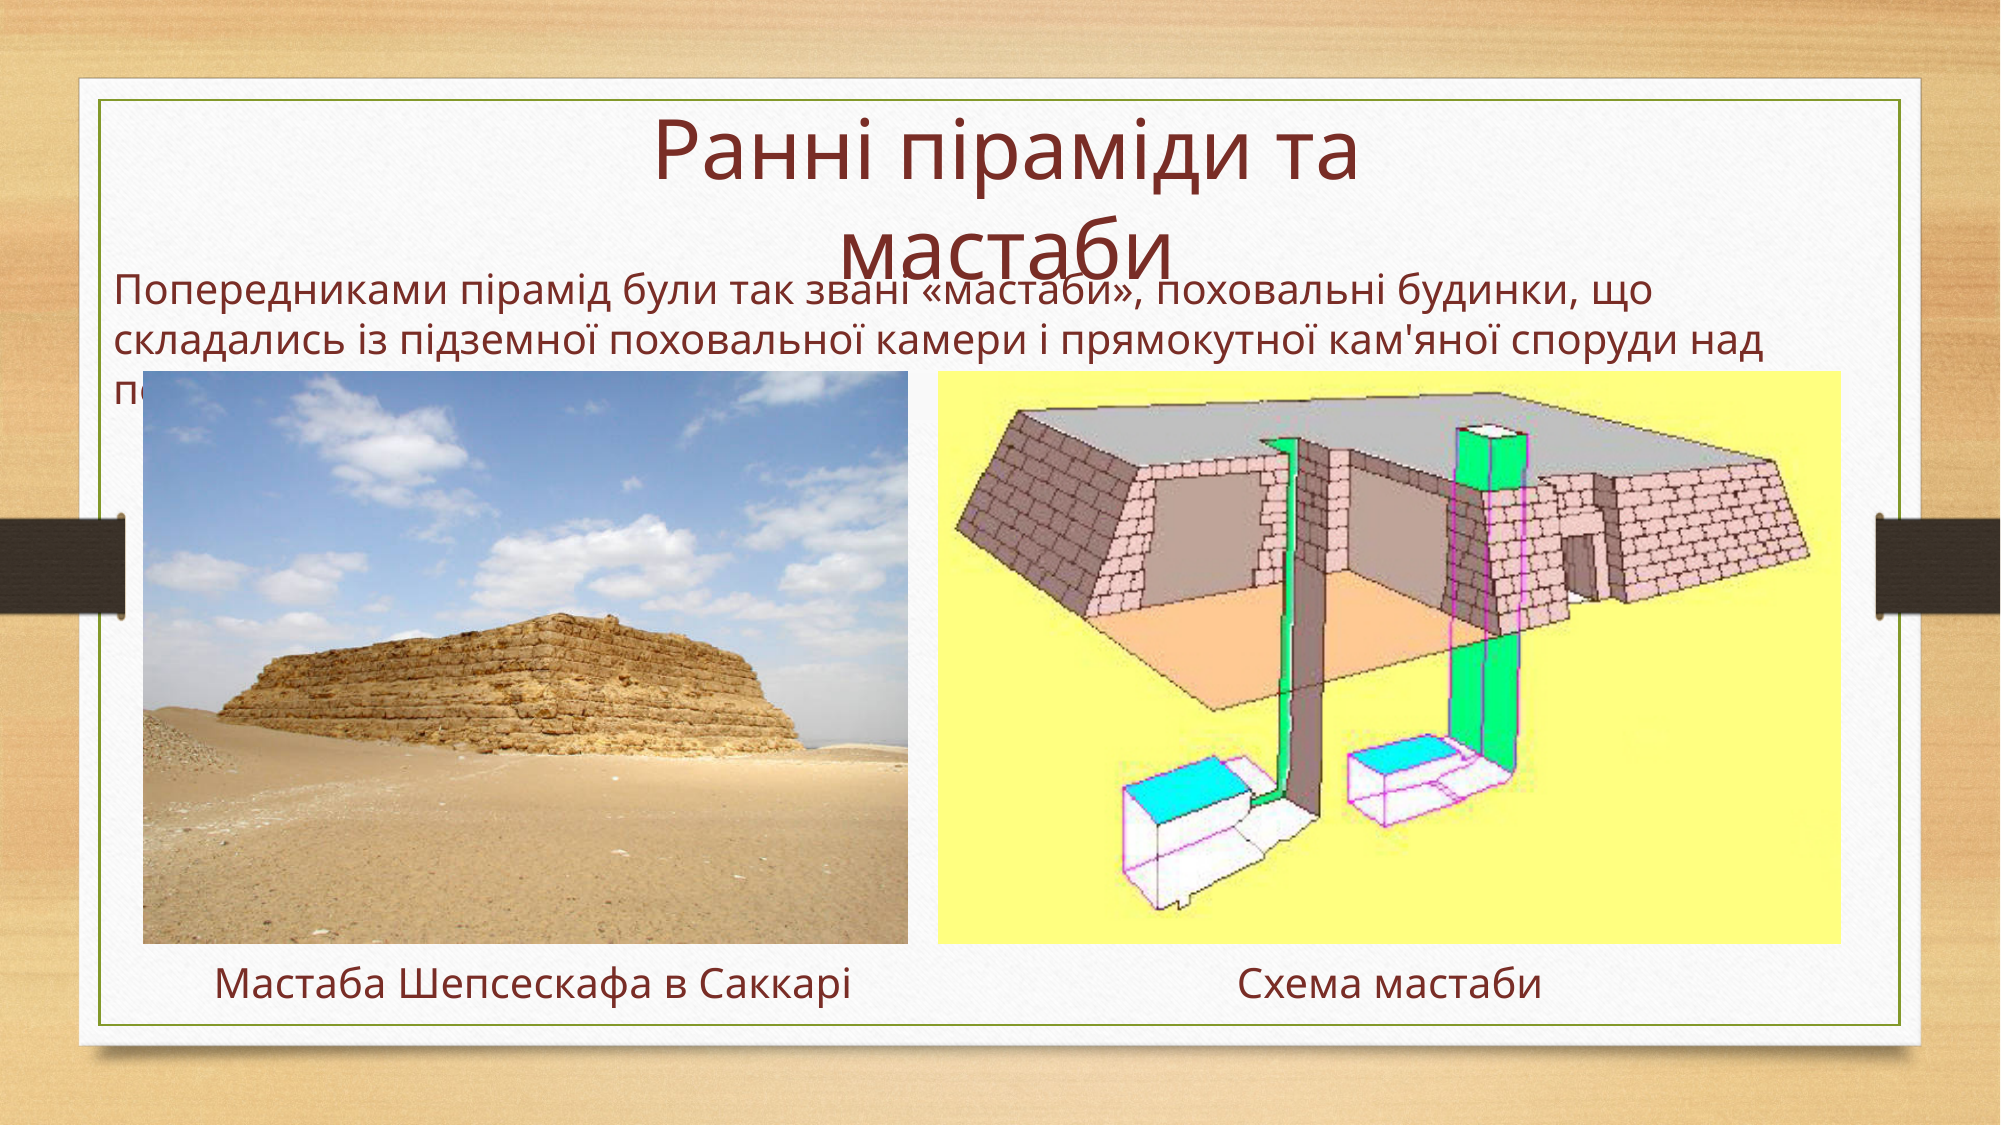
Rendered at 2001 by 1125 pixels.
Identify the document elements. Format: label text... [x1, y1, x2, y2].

text_box Мастаба Шепсескафа в Саккарі [158, 949, 908, 1015]
picture [0, 0, 2001, 1125]
text_box Попередниками пірамід були так звані «мастаби», поховальні будинки, що складались із підземної поховальної камери і прямокутної кам'яної споруди над поверхнею землі. [98, 255, 1899, 420]
text_box Схема мастаби [1189, 949, 1591, 1015]
text_box Ранні піраміди та мастаби [459, 88, 1555, 255]
